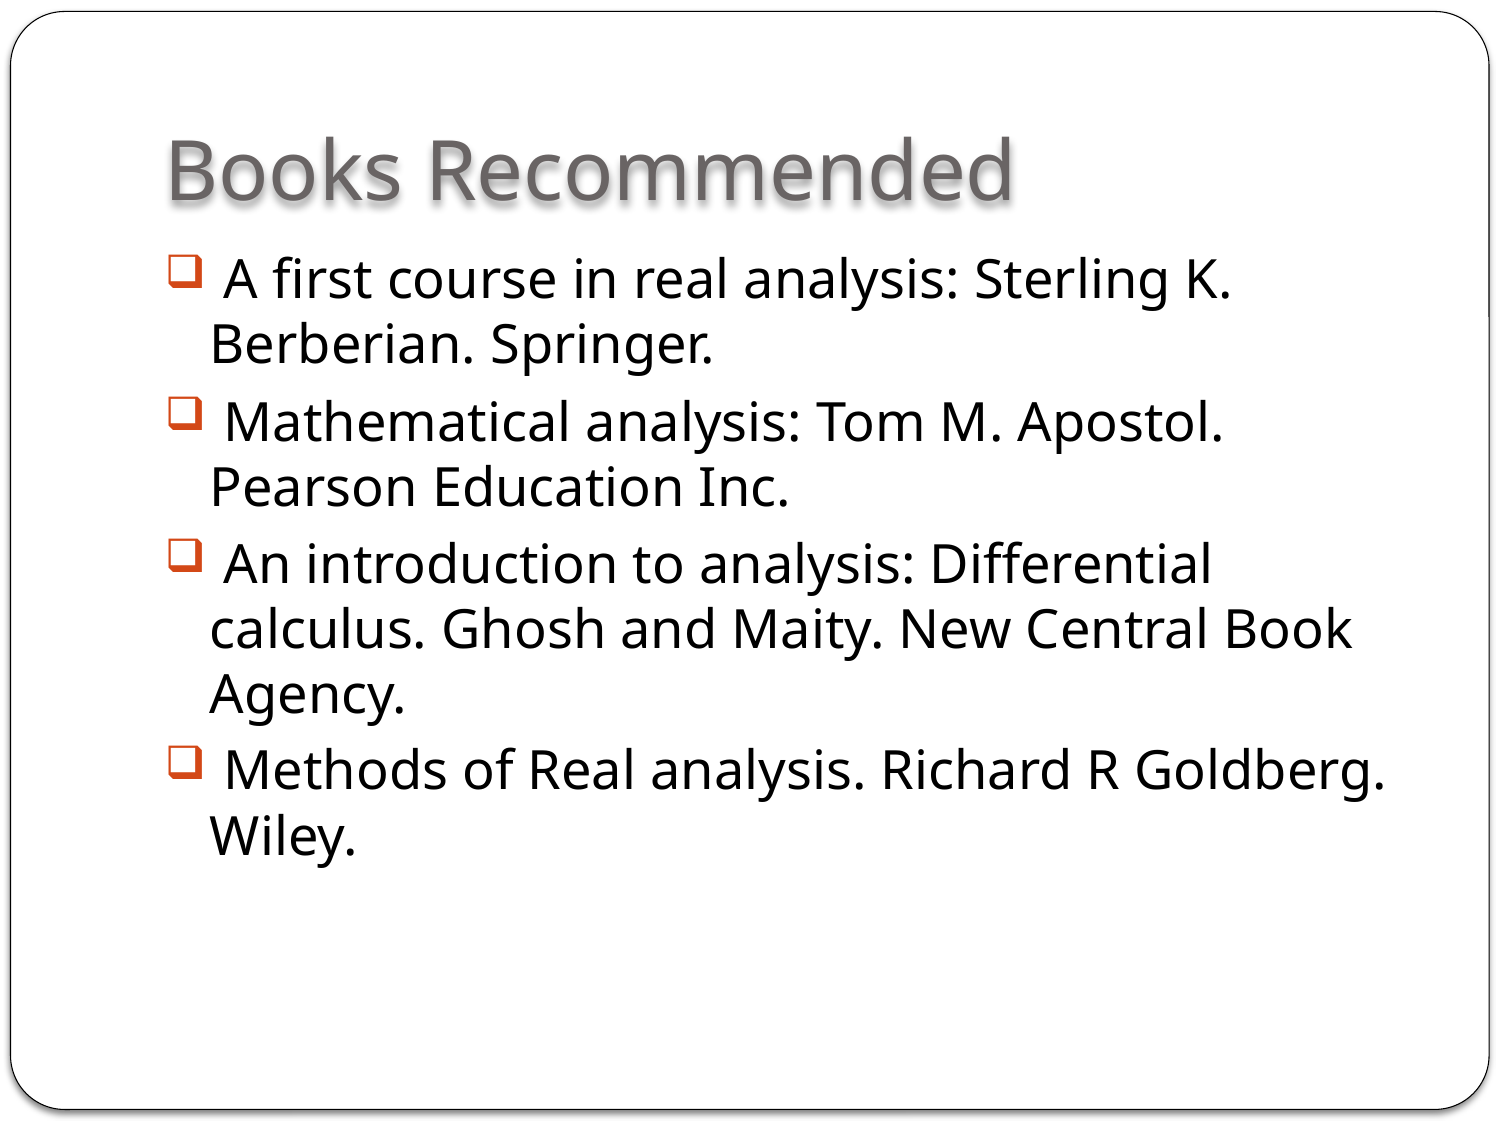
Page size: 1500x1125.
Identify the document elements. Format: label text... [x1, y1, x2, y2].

title Books Recommended [150, 45, 1425, 233]
list A first course in real analysis: Sterling K. Berberian. Springer. Mathematical analysis: Tom M. Apostol. Pearson Education Inc. An introduction to analysis: Differential calculus. Ghosh and Maity. New Central Book Agency. Methods of Real analysis. Richard R Goldberg. Wiley. [150, 237, 1425, 988]
